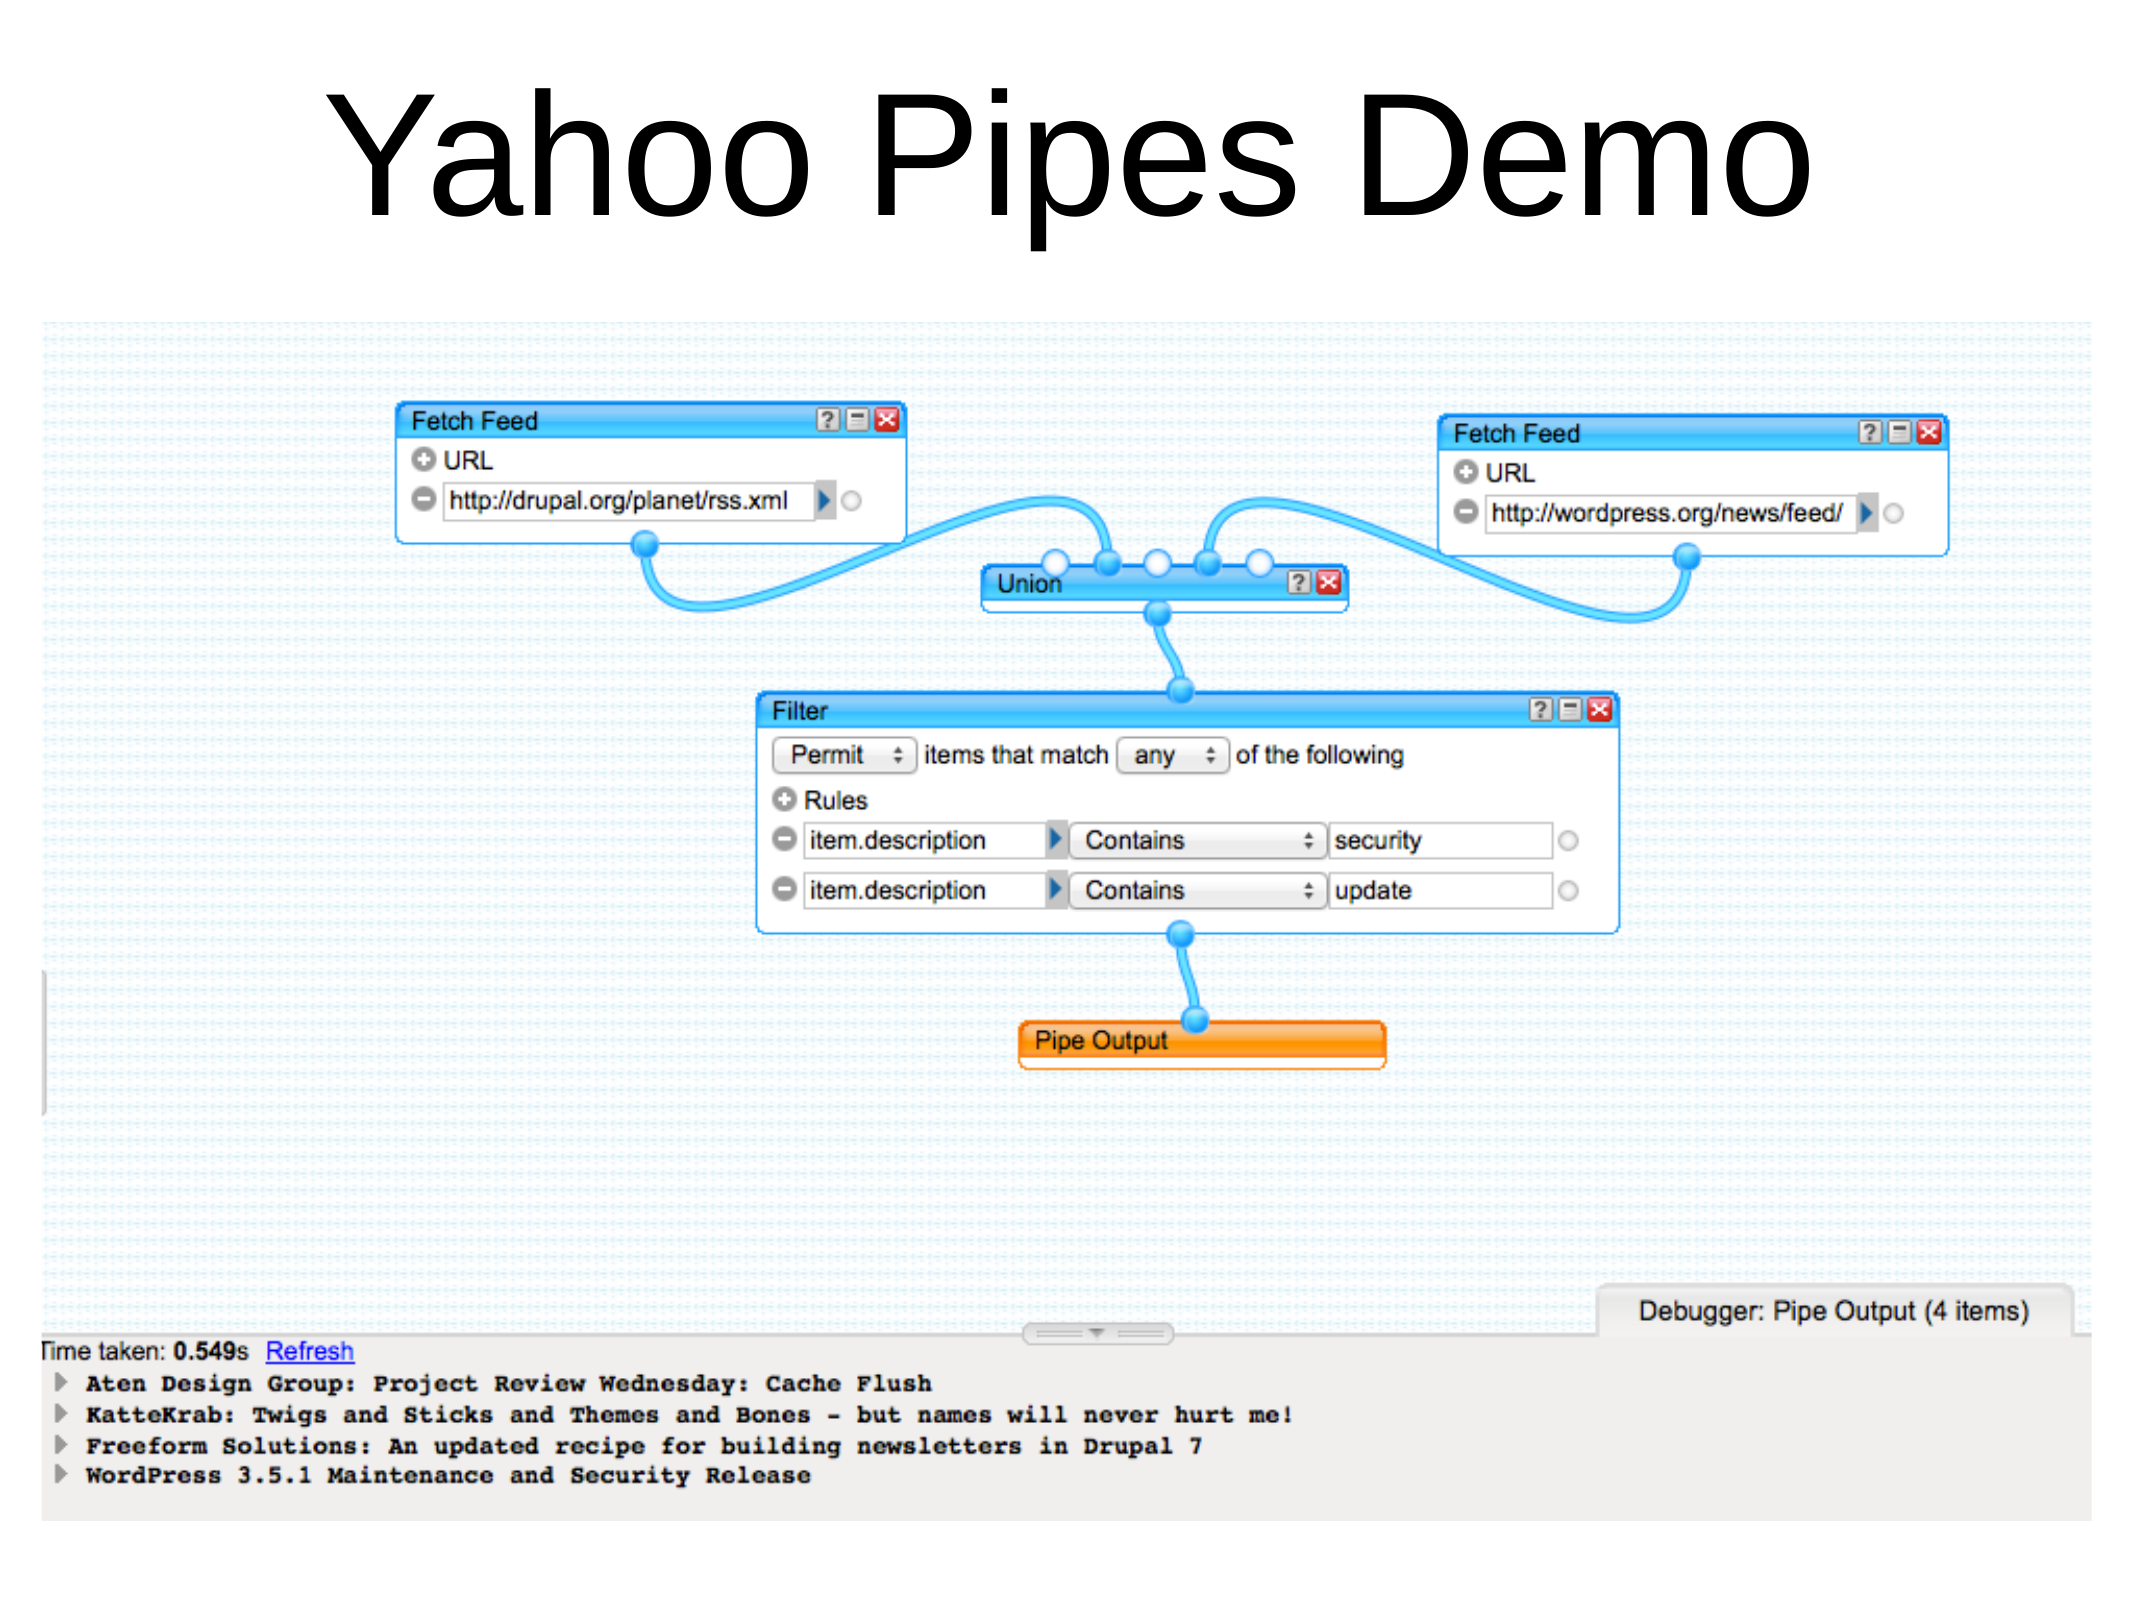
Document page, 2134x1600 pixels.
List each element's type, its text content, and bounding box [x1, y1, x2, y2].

title Yahoo Pipes Demo [208, 0, 1926, 322]
text_box [41, 322, 2092, 1521]
